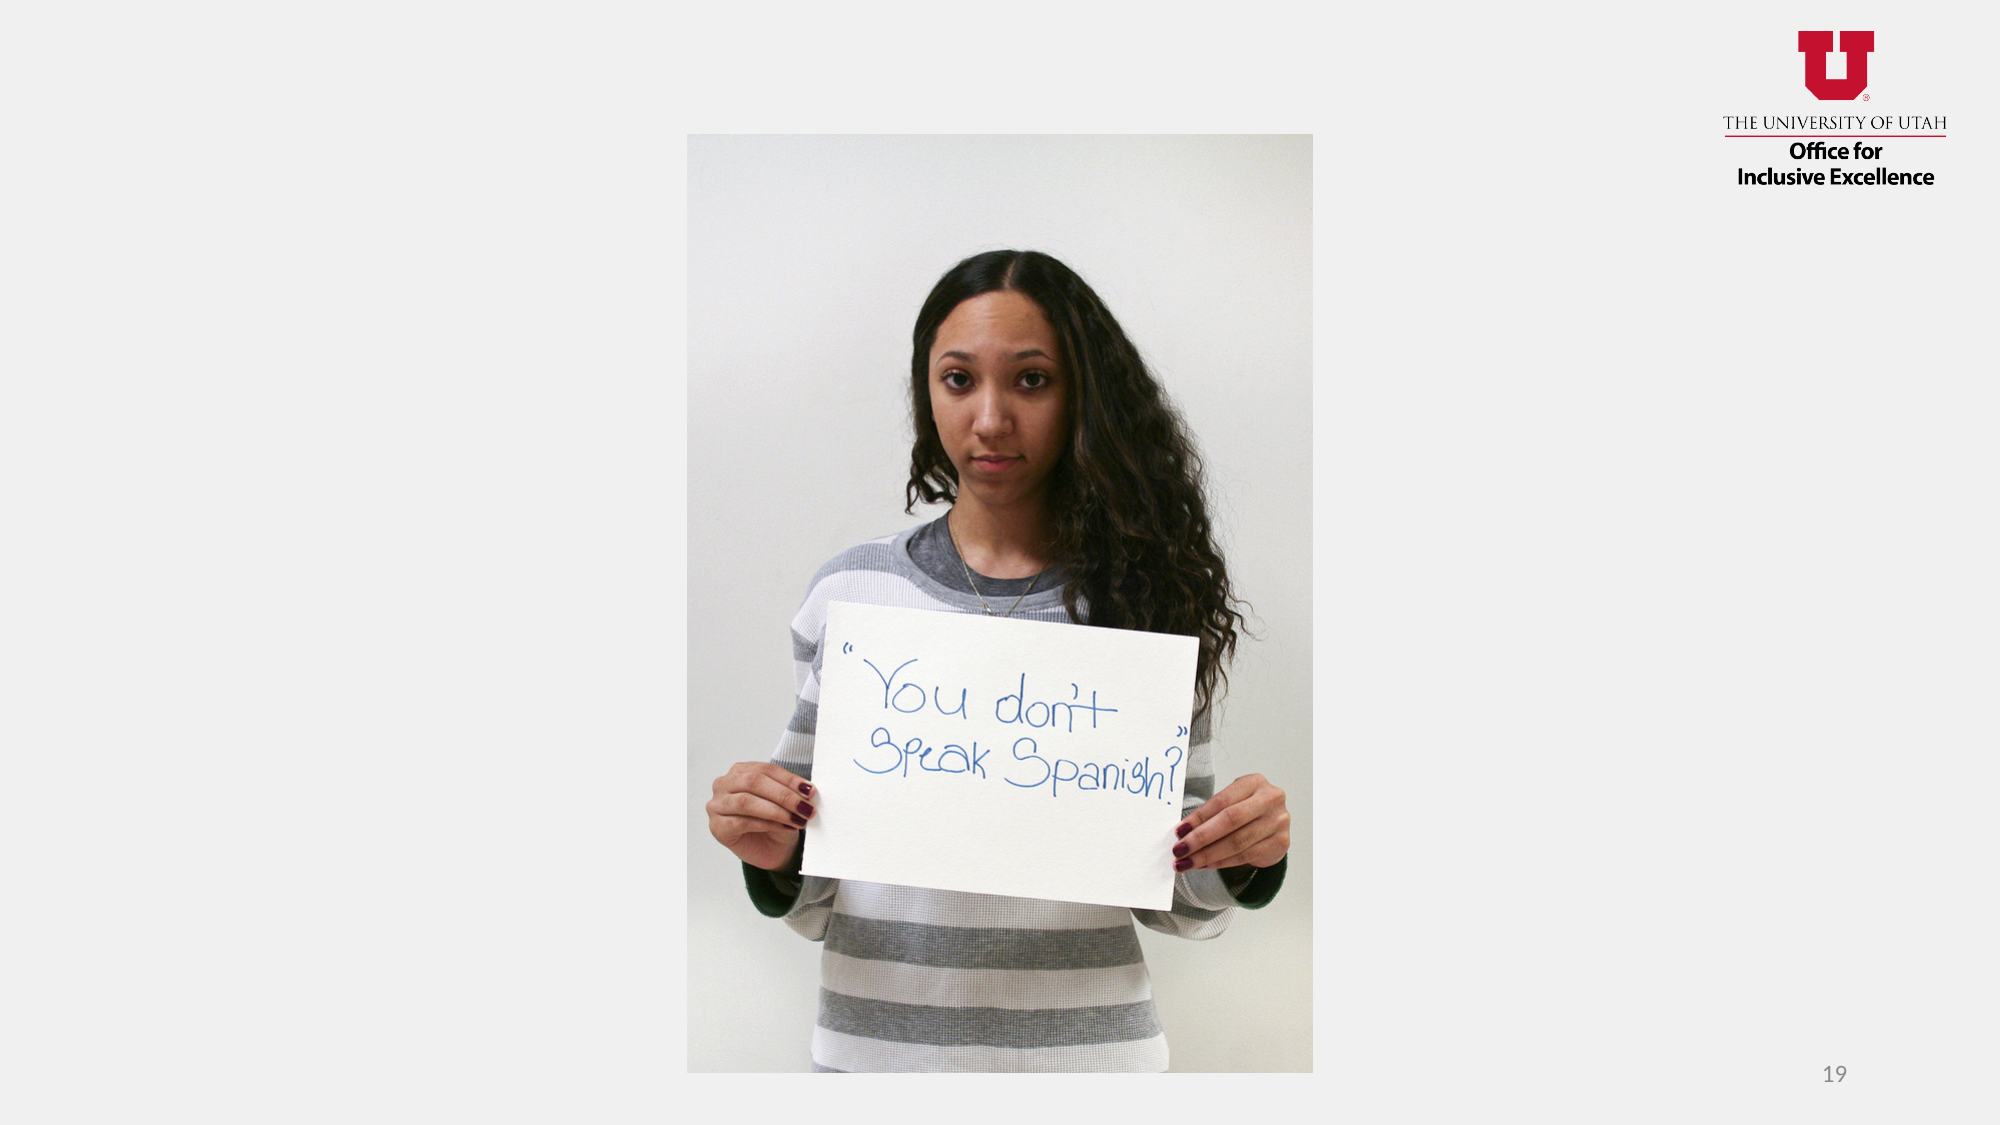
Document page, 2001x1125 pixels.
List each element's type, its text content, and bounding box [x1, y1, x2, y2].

picture [1723, 31, 1947, 186]
slide_number 19 [1412, 1042, 1863, 1103]
picture [687, 134, 1313, 1073]
